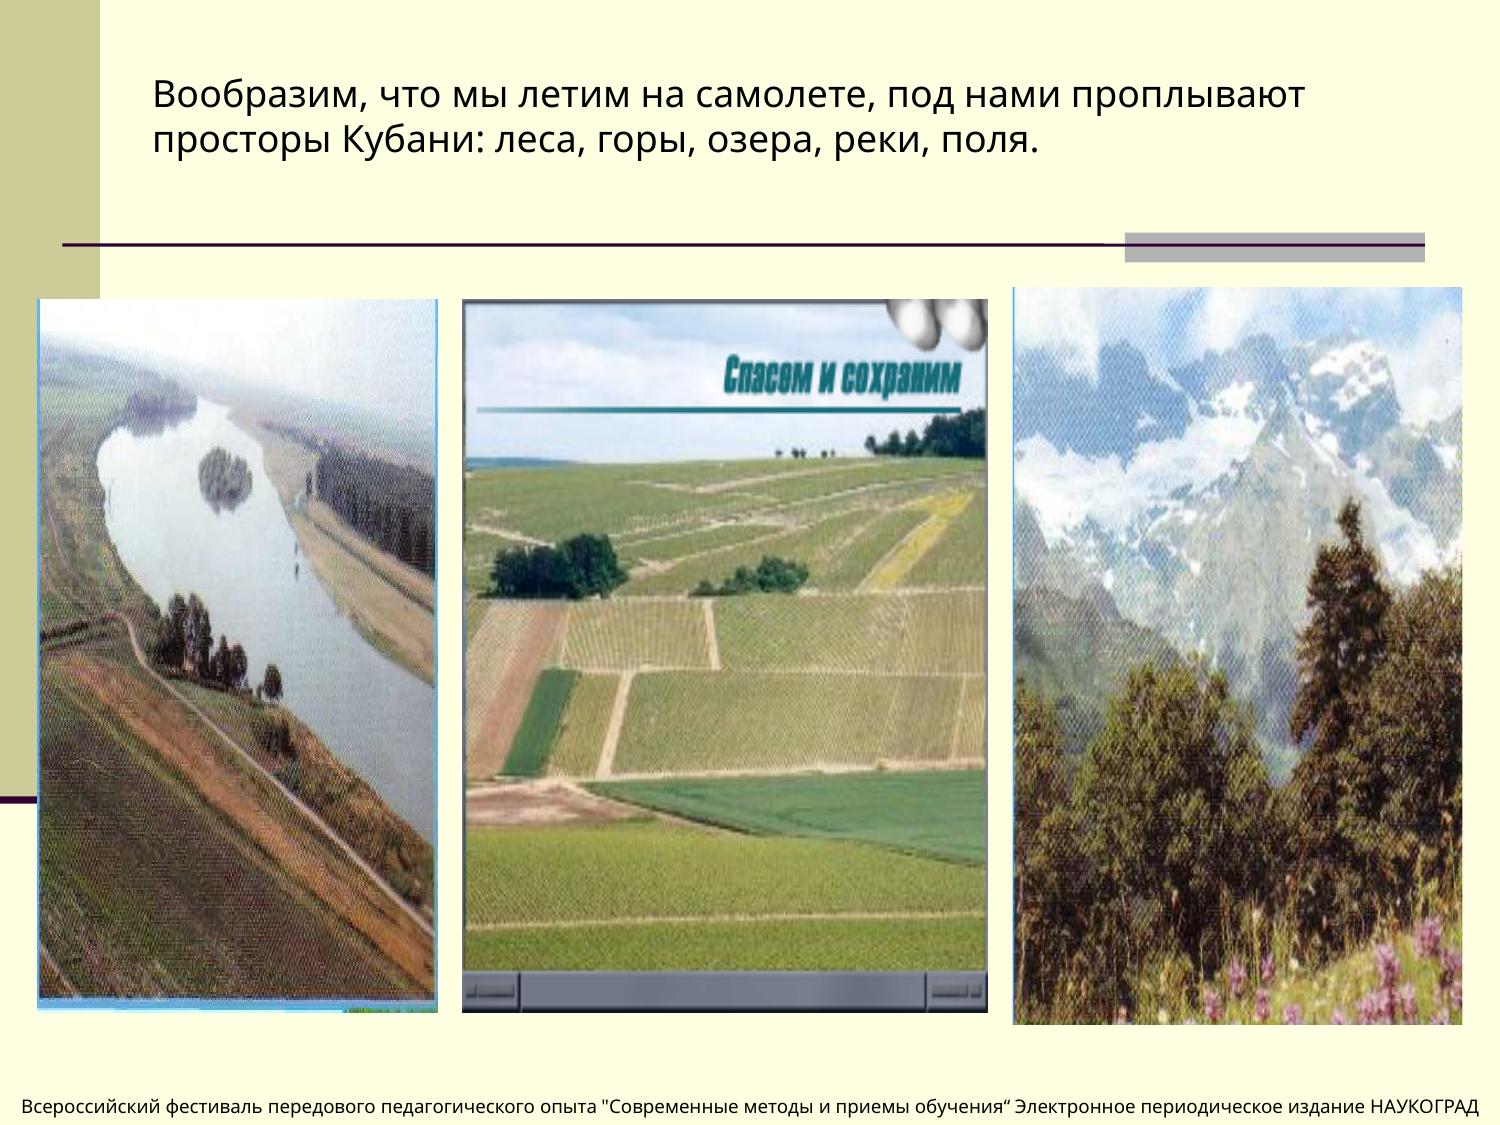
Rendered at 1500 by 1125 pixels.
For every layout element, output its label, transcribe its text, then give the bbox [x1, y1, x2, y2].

picture [462, 299, 988, 1013]
picture [37, 299, 438, 1013]
picture [1012, 287, 1463, 1026]
text_box Вообразим, что мы летим на самолете, под нами проплывают просторы Кубани: леса, горы, озера, реки, поля. [137, 62, 1400, 168]
text_box Всероссийский фестиваль передового педагогического опыта "Современные методы и приемы обучения“ Электронное периодическое издание НАУКОГРАД [0, 1087, 1500, 1125]
